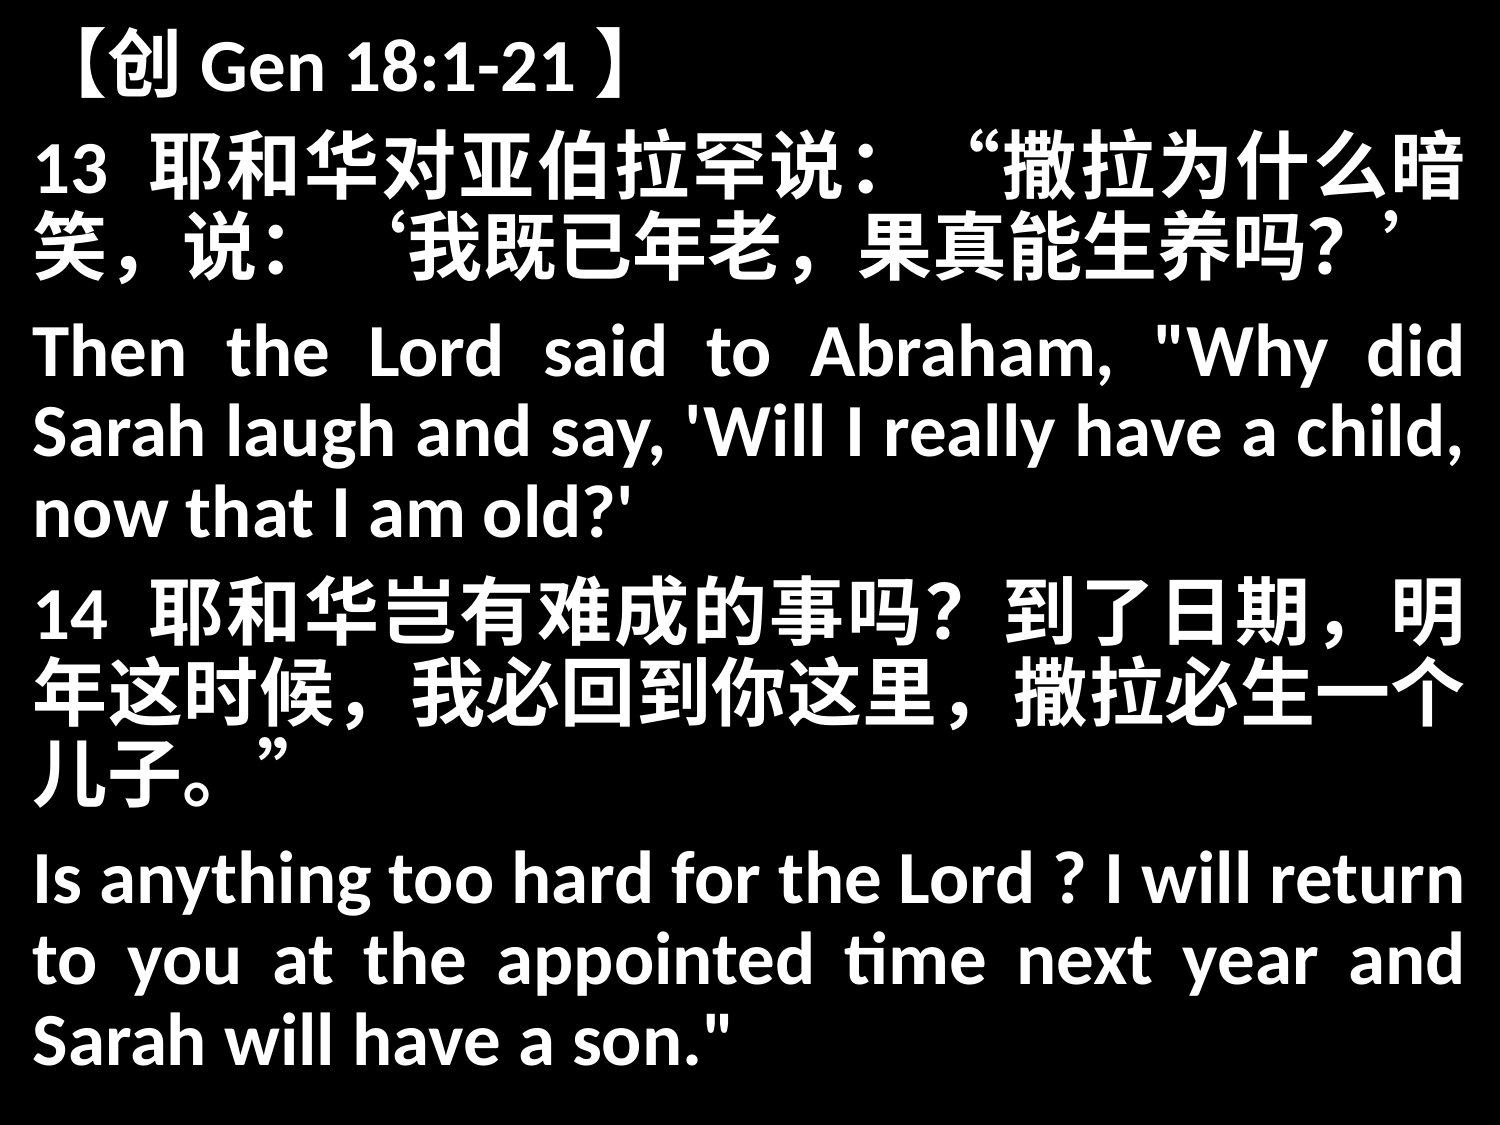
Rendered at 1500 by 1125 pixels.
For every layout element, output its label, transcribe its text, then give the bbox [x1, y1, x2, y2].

list 【创Gen 18:1-21】 13 耶和华对亚伯拉罕说：“撒拉为什么暗笑，说：‘我既已年老，果真能生养吗？’ Then the Lord said to Abraham, "Why did Sarah laugh and say, 'Will I really have a child, now that I am old?' 14 耶和华岂有难成的事吗？到了日期，明年这时候，我必回到你这里，撒拉必生一个儿子。” Is anything too hard for the Lord ? I will return to you at the appointed time next year and Sarah will have a son." [17, 19, 1483, 1106]
